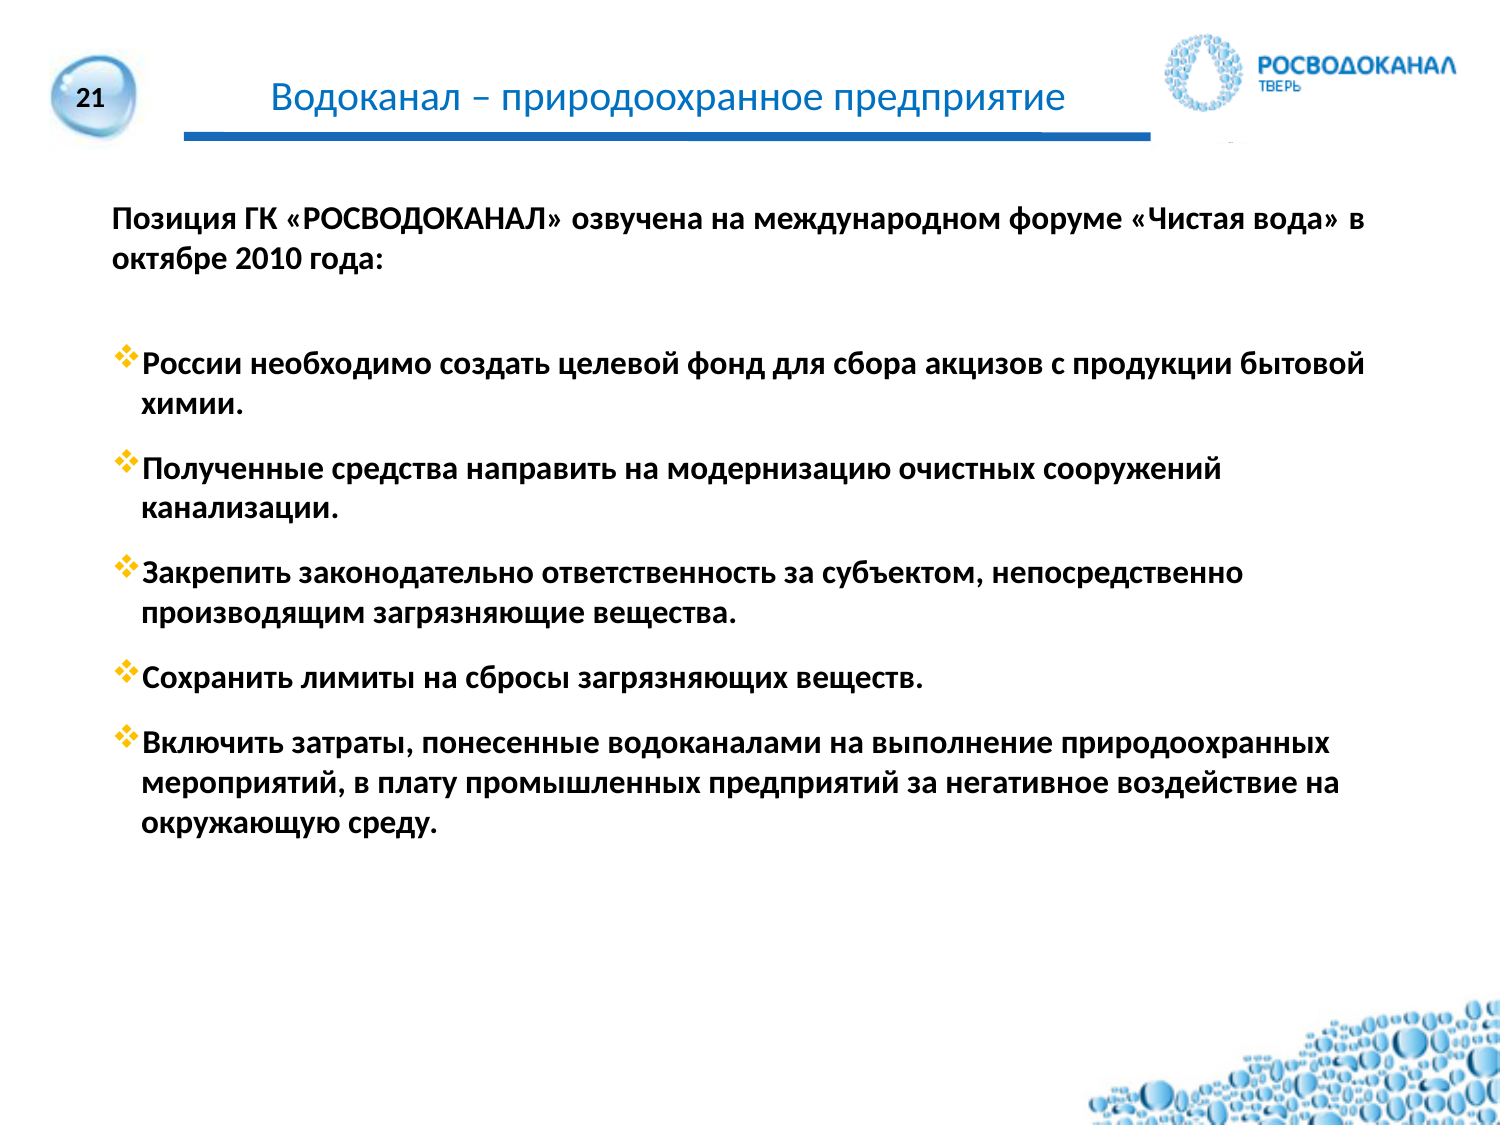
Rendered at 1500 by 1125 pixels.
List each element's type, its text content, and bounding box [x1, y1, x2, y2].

picture [0, 0, 1500, 1125]
text_box Водоканал – природоохранное предприятие [187, 60, 1141, 126]
text_box 21 [61, 71, 124, 121]
text_box Позиция ГК «РОСВОДОКАНАЛ» озвучена на международном форуме «Чистая вода» в октябре 2010 года: России необходимо создать целевой фонд для сбора акцизов с продукции бытовой химии. Полученные средства направить на модернизацию очистных сооружений канализации. Закрепить законодательно ответственность за субъектом, непосредственно производящим загрязняющие вещества. Сохранить лимиты на сбросы загрязняющих веществ. Включить затраты, понесенные водоканалами на выполнение природоохранных мероприятий, в плату промышленных предприятий за негативное воздействие на окружающую среду. [97, 188, 1393, 848]
